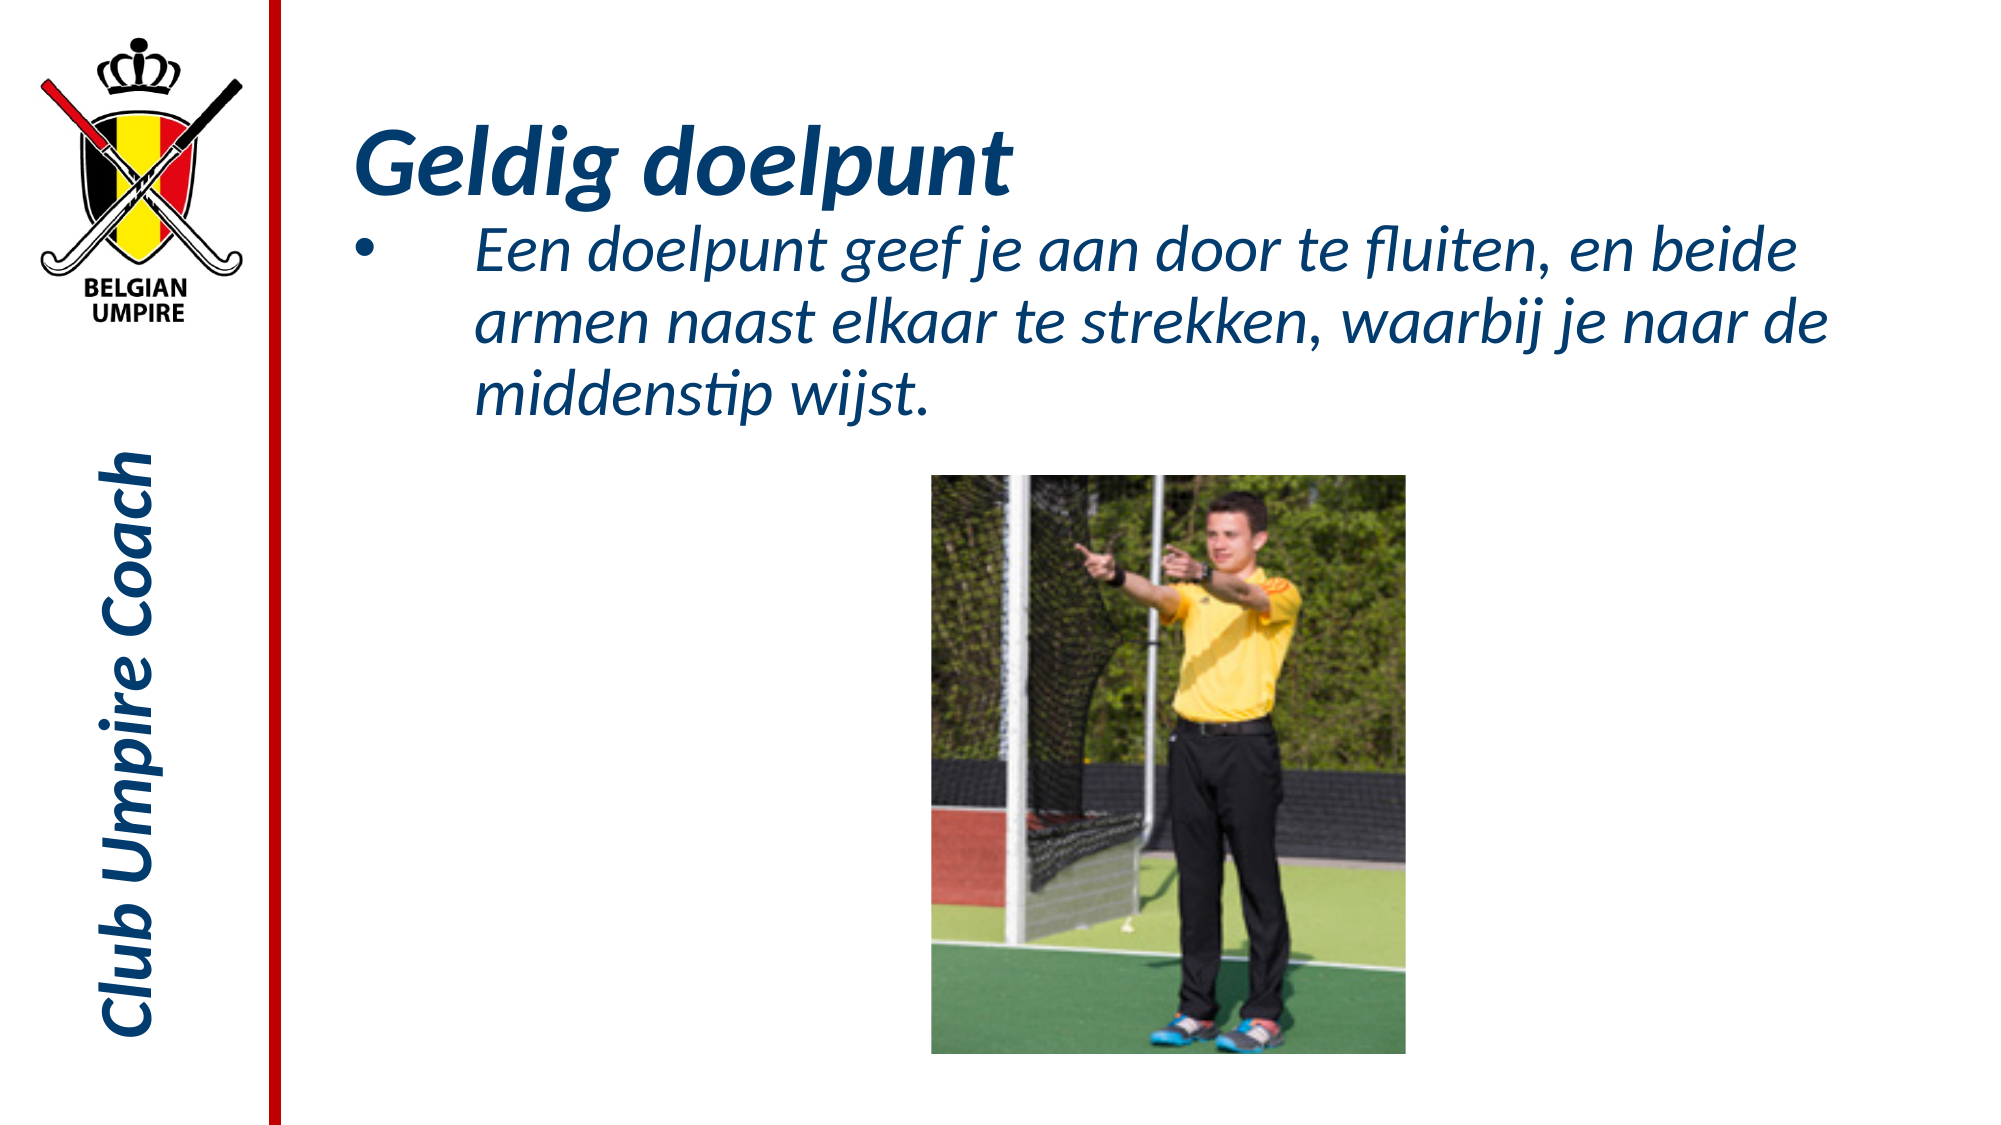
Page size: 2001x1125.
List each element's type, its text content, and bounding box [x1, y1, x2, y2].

picture [29, 31, 251, 333]
list Een doelpunt geef je aan door te fluiten, en beide armen naast elkaar te strekken, waarbij je naar de middenstip wijst. [338, 207, 1970, 1085]
title Geldig doelpunt [338, 27, 1970, 180]
picture [931, 475, 1406, 1054]
